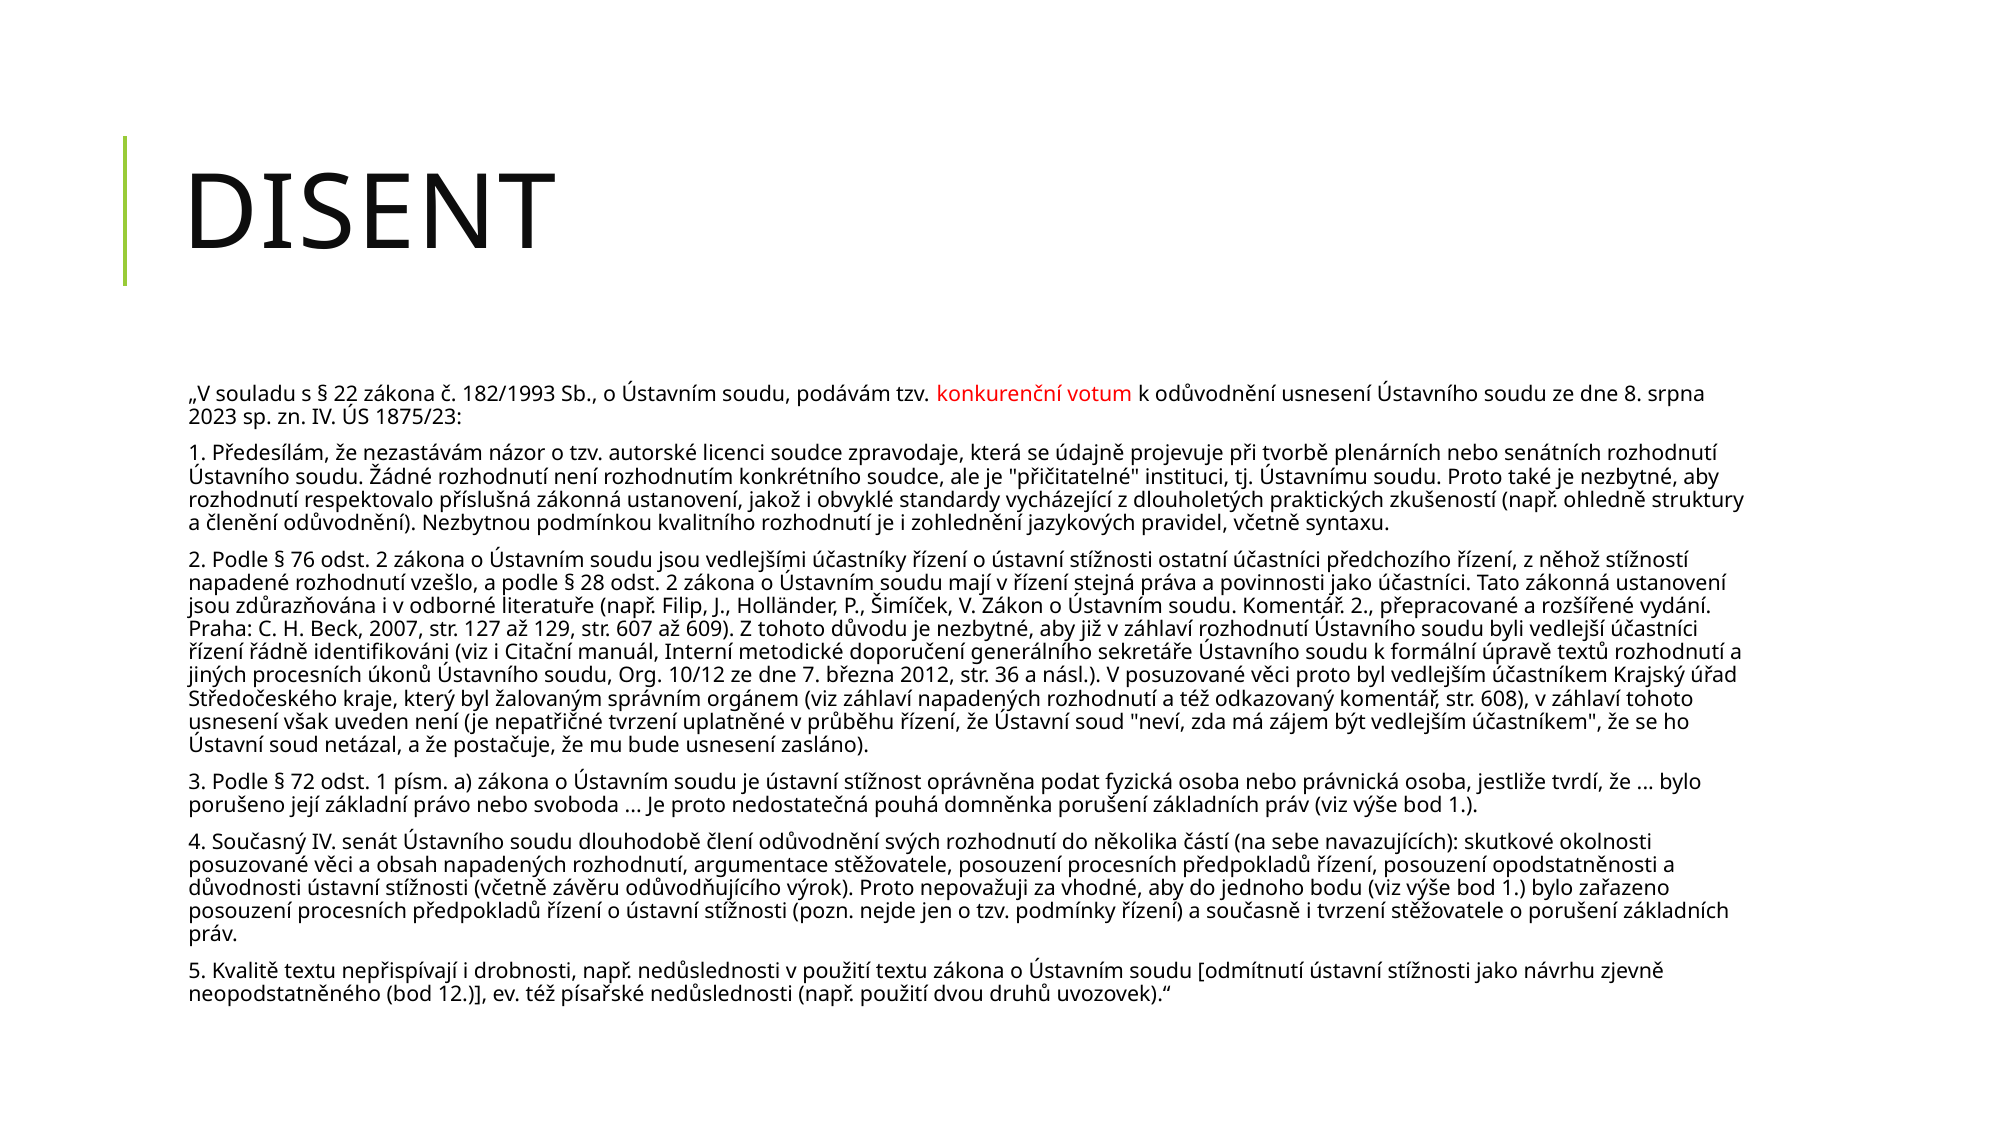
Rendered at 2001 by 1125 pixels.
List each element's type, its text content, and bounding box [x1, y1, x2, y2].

list „V souladu s § 22 zákona č. 182/1993 Sb., o Ústavním soudu, podávám tzv. konkurenční votum k odůvodnění usnesení Ústavního soudu ze dne 8. srpna 2023 sp. zn. IV. ÚS 1875/23: 1. Předesílám, že nezastávám názor o tzv. autorské licenci soudce zpravodaje, která se údajně projevuje při tvorbě plenárních nebo senátních rozhodnutí Ústavního soudu. Žádné rozhodnutí není rozhodnutím konkrétního soudce, ale je "přičitatelné" instituci, tj. Ústavnímu soudu. Proto také je nezbytné, aby rozhodnutí respektovalo příslušná zákonná ustanovení, jakož i obvyklé standardy vycházející z dlouholetých praktických zkušeností (např. ohledně struktury a členění odůvodnění). Nezbytnou podmínkou kvalitního rozhodnutí je i zohlednění jazykových pravidel, včetně syntaxu. 2. Podle § 76 odst. 2 zákona o Ústavním soudu jsou vedlejšími účastníky řízení o ústavní stížnosti ostatní účastníci předchozího řízení, z něhož stížností napadené rozhodnutí vzešlo, a podle § 28 odst. 2 zákona o Ústavním soudu mají v řízení stejná práva a povinnosti jako účastníci. Tato zákonná ustanovení jsou zdůrazňována i v odborné literatuře (např. Filip, J., Holländer, P., Šimíček, V. Zákon o Ústavním soudu. Komentář. 2., přepracované a rozšířené vydání. Praha: C. H. Beck, 2007, str. 127 až 129, str. 607 až 609). Z tohoto důvodu je nezbytné, aby již v záhlaví rozhodnutí Ústavního soudu byli vedlejší účastníci řízení řádně identifikováni (viz i Citační manuál, Interní metodické doporučení generálního sekretáře Ústavního soudu k formální úpravě textů rozhodnutí a jiných procesních úkonů Ústavního soudu, Org. 10/12 ze dne 7. března 2012, str. 36 a násl.). V posuzované věci proto byl vedlejším účastníkem Krajský úřad Středočeského kraje, který byl žalovaným správním orgánem (viz záhlaví napadených rozhodnutí a též odkazovaný komentář, str. 608), v záhlaví tohoto usnesení však uveden není (je nepatřičné tvrzení uplatněné v průběhu řízení, že Ústavní soud "neví, zda má zájem být vedlejším účastníkem", že se ho Ústavní soud netázal, a že postačuje, že mu bude usnesení zasláno). 3. Podle § 72 odst. 1 písm. a) zákona o Ústavním soudu je ústavní stížnost oprávněna podat fyzická osoba nebo právnická osoba, jestliže tvrdí, že ... bylo porušeno její základní právo nebo svoboda ... Je proto nedostatečná pouhá domněnka porušení základních práv (viz výše bod 1.). 4. Současný IV. senát Ústavního soudu dlouhodobě člení odůvodnění svých rozhodnutí do několika částí (na sebe navazujících): skutkové okolnosti posuzované věci a obsah napadených rozhodnutí, argumentace stěžovatele, posouzení procesních předpokladů řízení, posouzení opodstatněnosti a důvodnosti ústavní stížnosti (včetně závěru odůvodňujícího výrok). Proto nepovažuji za vhodné, aby do jednoho bodu (viz výše bod 1.) bylo zařazeno posouzení procesních předpokladů řízení o ústavní stížnosti (pozn. nejde jen o tzv. podmínky řízení) a současně i tvrzení stěžovatele o porušení základních práv. 5. Kvalitě textu nepřispívají i drobnosti, např. nedůslednosti v použití textu zákona o Ústavním soudu [odmítnutí ústavní stížnosti jako návrhu zjevně neopodstatněného (bod 12.)], ev. též písařské nedůslednosti (např. použití dvou druhů uvozovek).“ [168, 375, 1763, 1035]
title Disent [168, 96, 1763, 342]
